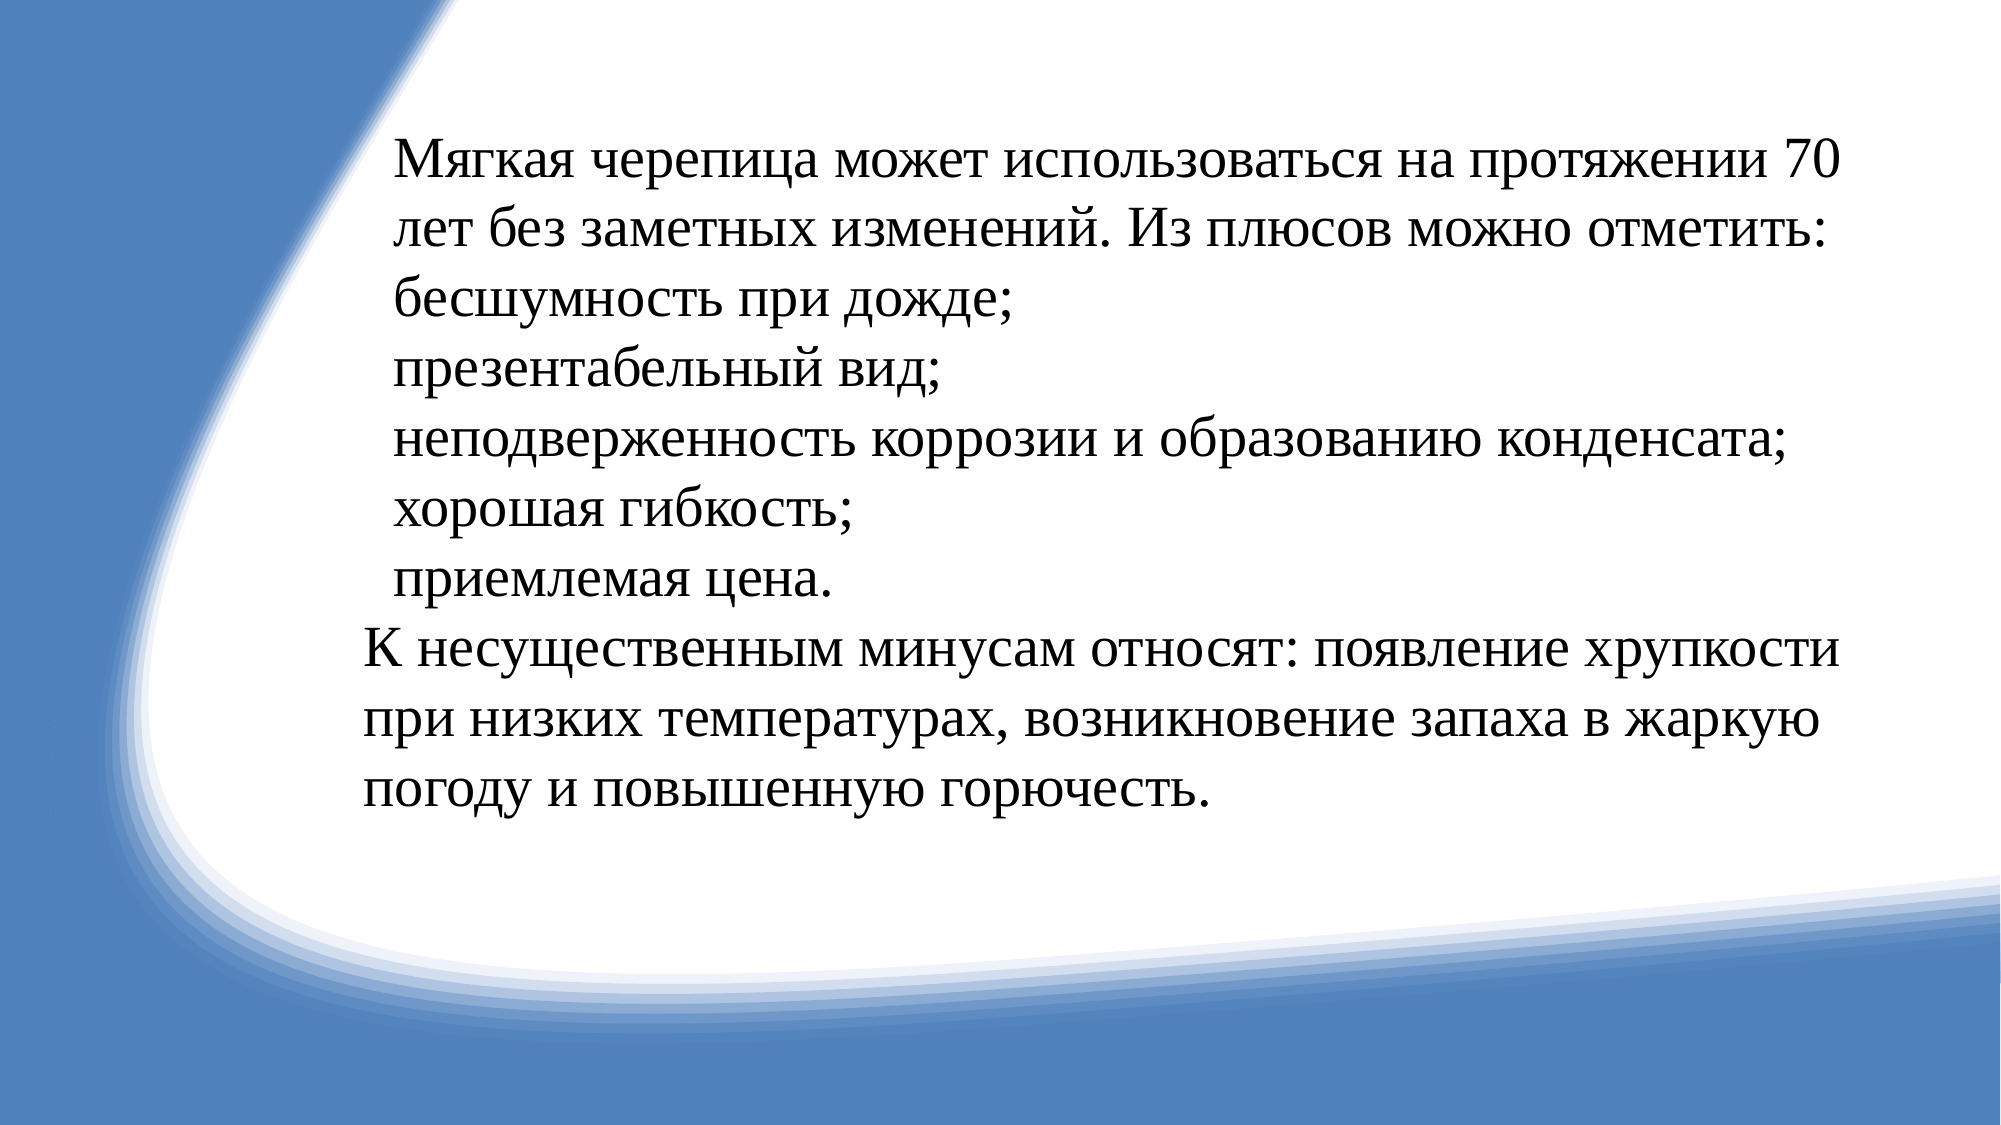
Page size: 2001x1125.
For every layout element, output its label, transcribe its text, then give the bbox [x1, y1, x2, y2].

text_box Мягкая черепица может использоваться на протяжении 70 лет без заметных изменений. Из плюсов можно отметить: бесшумность при дожде; презентабельный вид; неподверженность коррозии и образованию конденсата; хорошая гибкость; приемлемая цена. К несущественным минусам относят: появление хрупкости при низких температурах, возникновение запаха в жаркую погоду и повышенную горючесть. [348, 111, 1894, 826]
